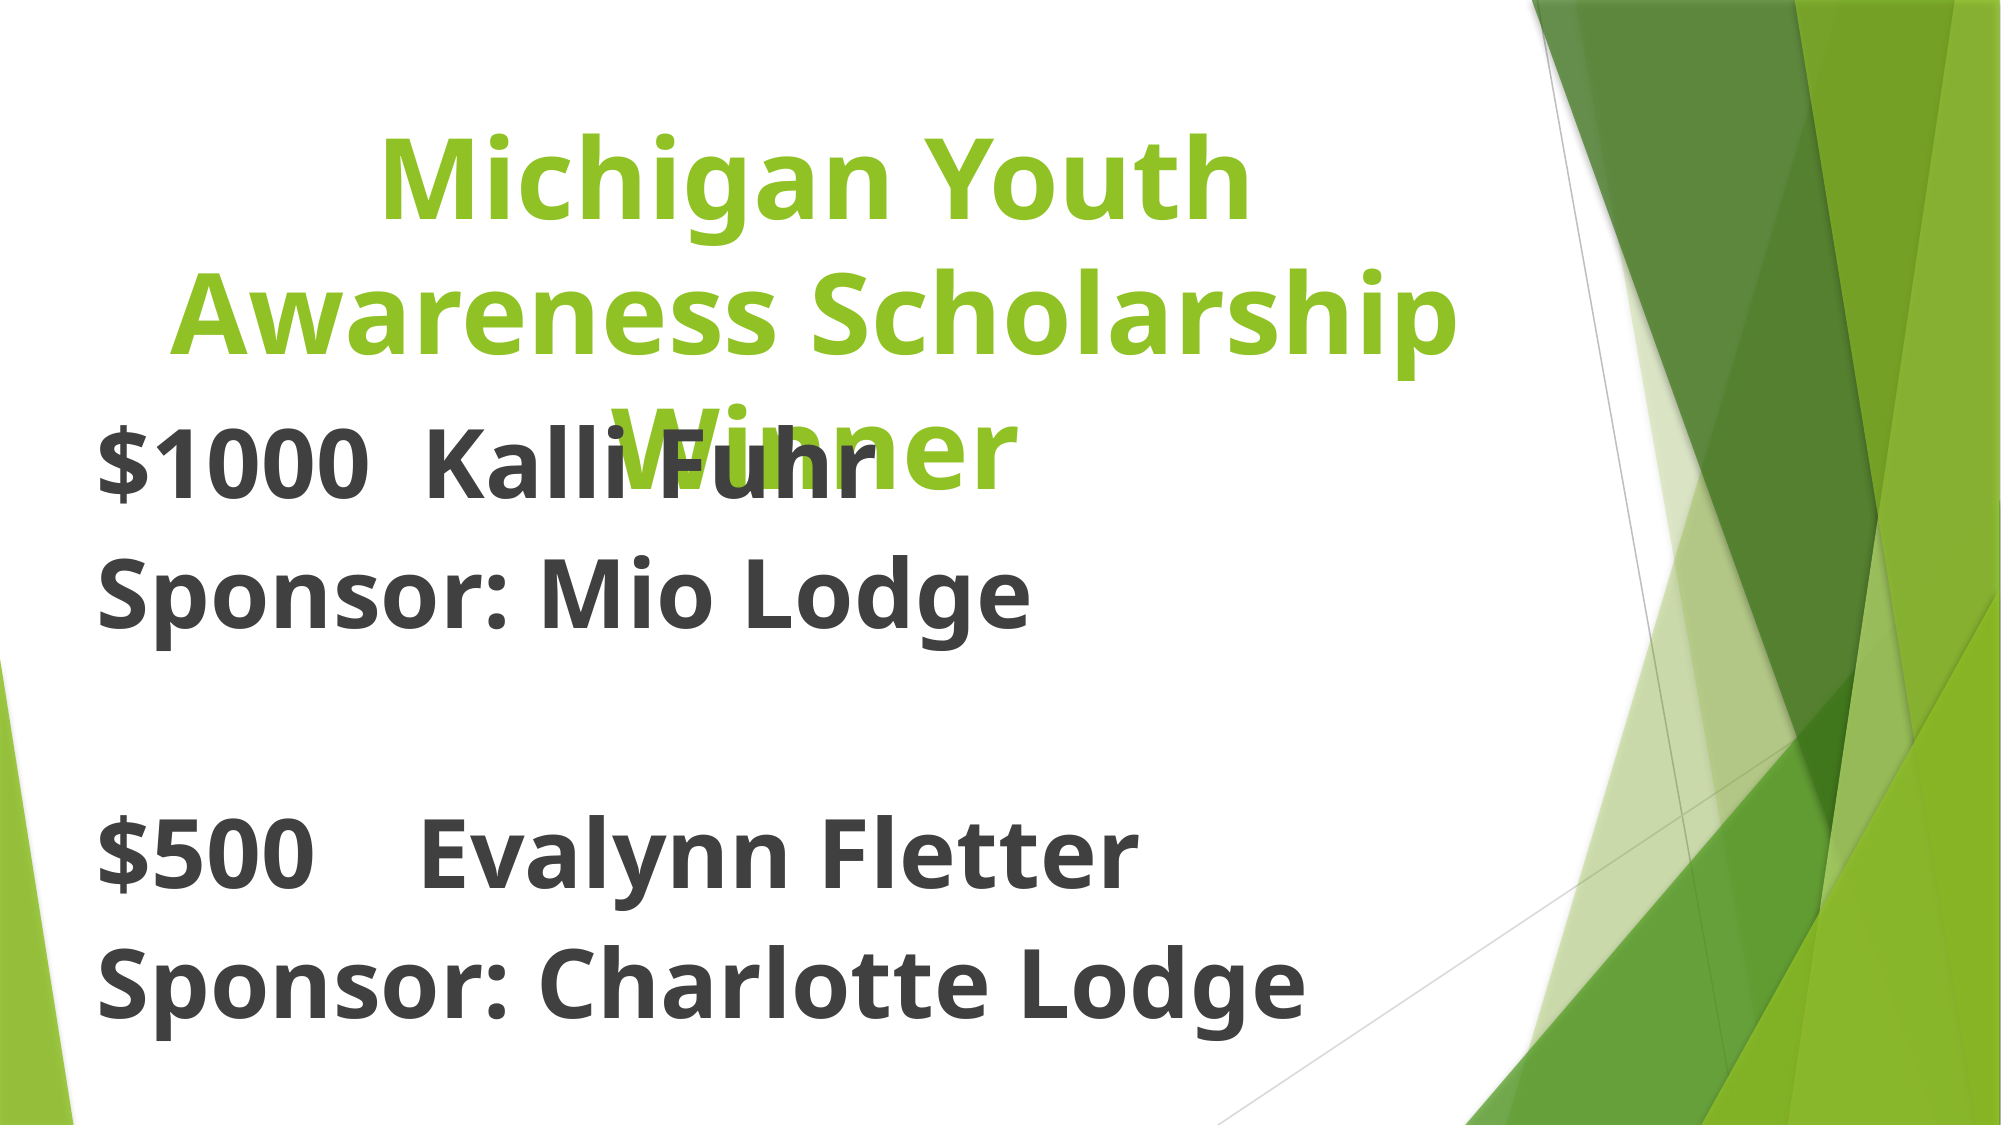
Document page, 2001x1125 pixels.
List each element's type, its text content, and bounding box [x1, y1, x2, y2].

title Michigan Youth Awareness Scholarship Winner [111, 99, 1522, 317]
list $1000 Kalli Fuhr Sponsor: Mio Lodge $500 Evalynn Fletter Sponsor: Charlotte Lodge [81, 394, 1708, 1050]
